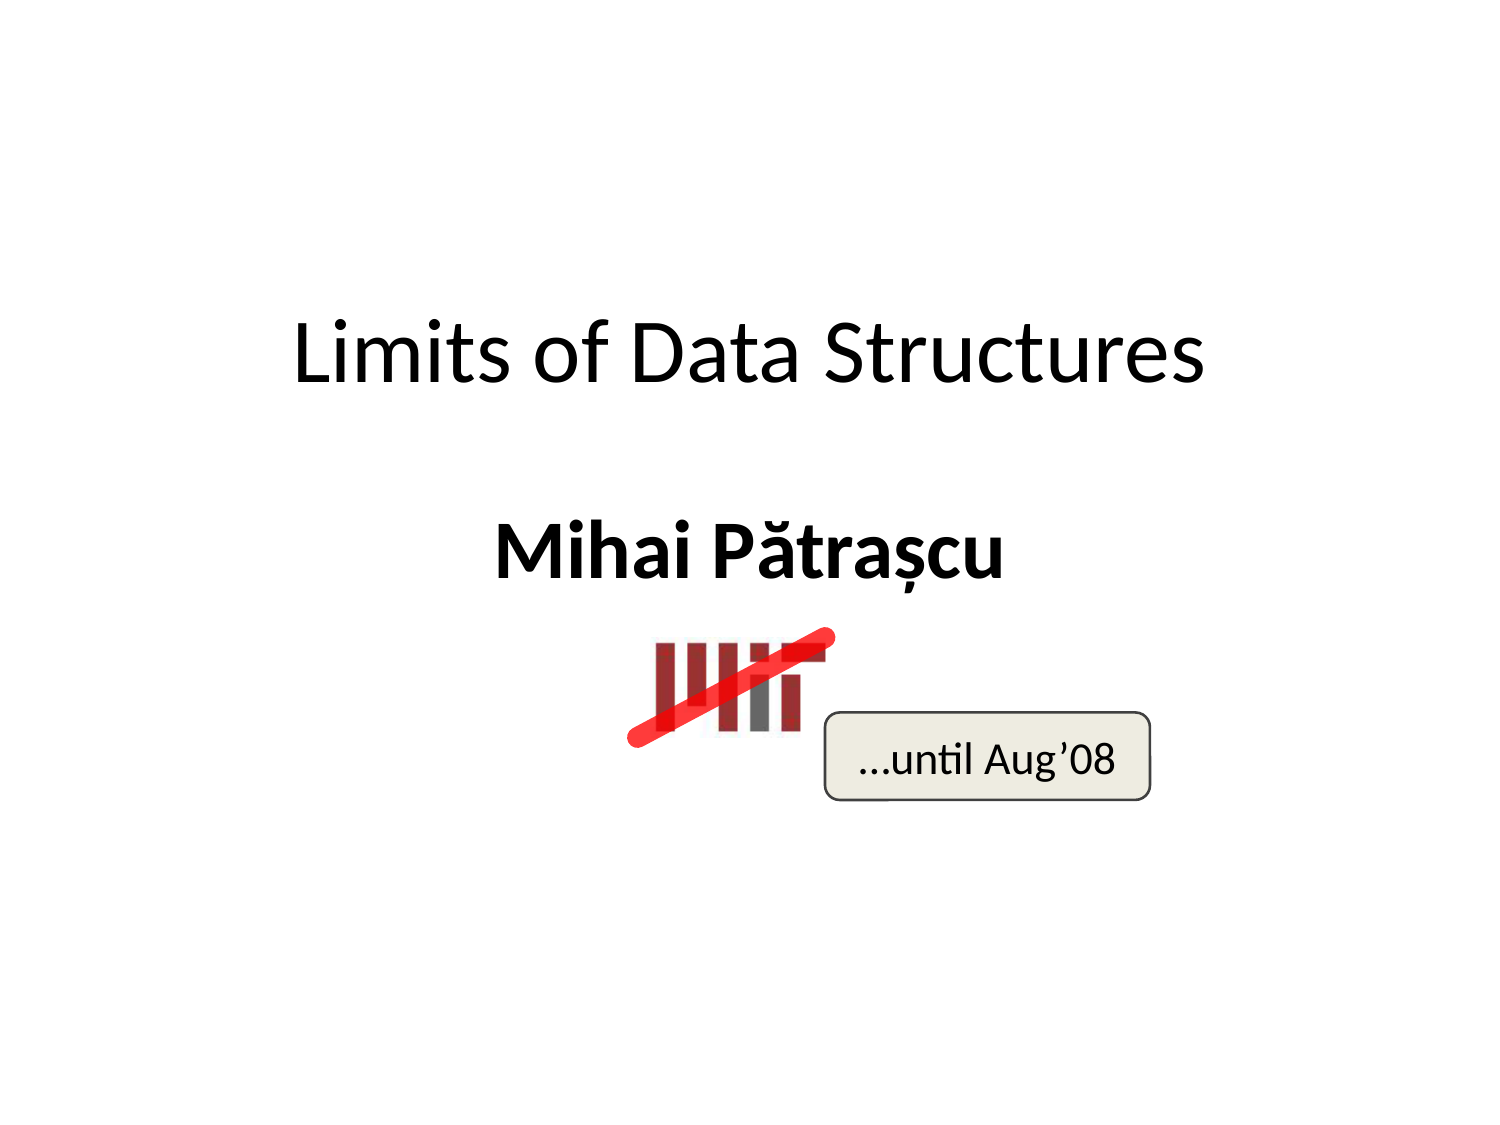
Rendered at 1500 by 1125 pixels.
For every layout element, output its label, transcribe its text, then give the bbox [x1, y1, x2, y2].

text_box …until Aug’08 [822, 710, 1153, 803]
picture [826, 637, 832, 738]
subtitle Mihai Pătraşcu [225, 487, 1275, 775]
title Limits of Data Structures [112, 224, 1388, 467]
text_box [637, 637, 826, 738]
